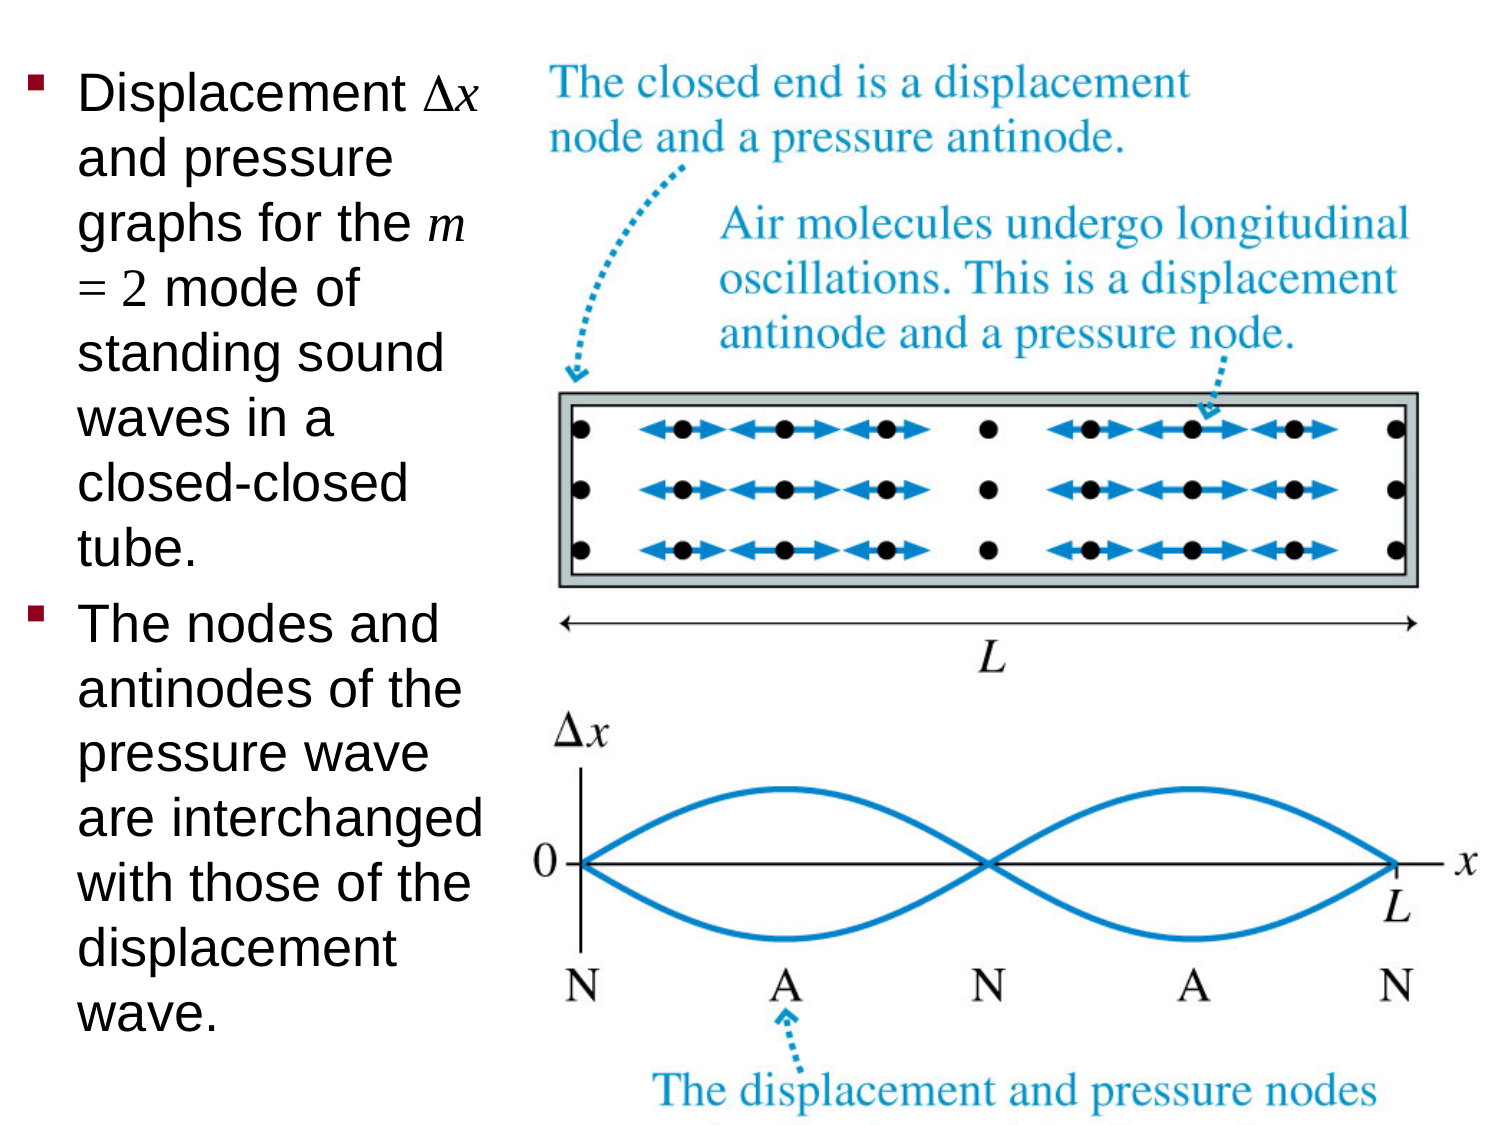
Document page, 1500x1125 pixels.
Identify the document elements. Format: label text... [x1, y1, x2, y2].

text_box Displacement x and pressure graphs for the m = 2 mode of standing sound waves in a closed-closed tube. The nodes and antinodes of the pressure wave are interchanged with those of the displacement wave. [8, 50, 513, 1050]
picture [524, 54, 1488, 1125]
